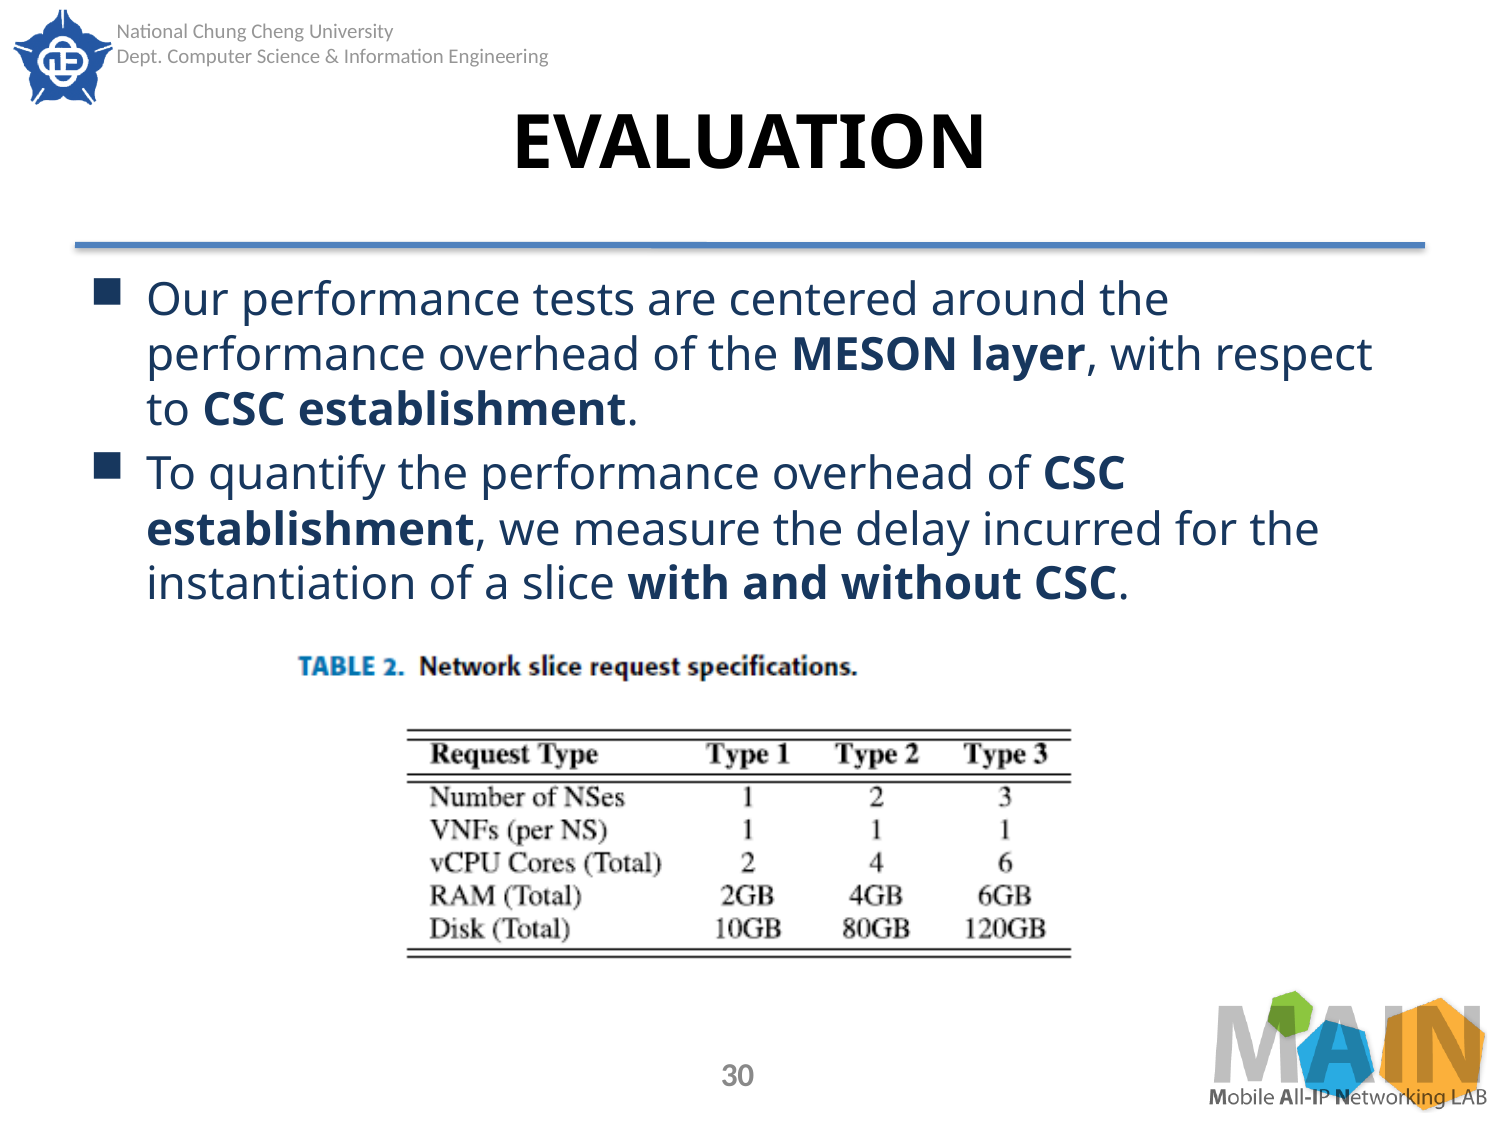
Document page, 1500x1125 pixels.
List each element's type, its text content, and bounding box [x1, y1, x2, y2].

picture [0, 0, 126, 113]
picture [1050, 987, 1488, 1113]
picture [262, 624, 1151, 991]
slide_number 30 [562, 1042, 913, 1103]
list Our performance tests are centered around the performance overhead of the MESON layer, with respect to CSC establishment. To quantify the performance overhead of CSC establishment, we measure the delay incurred for the instantiation of a slice with and without CSC. [74, 262, 1426, 1006]
title EVALUATION [74, 44, 1426, 233]
